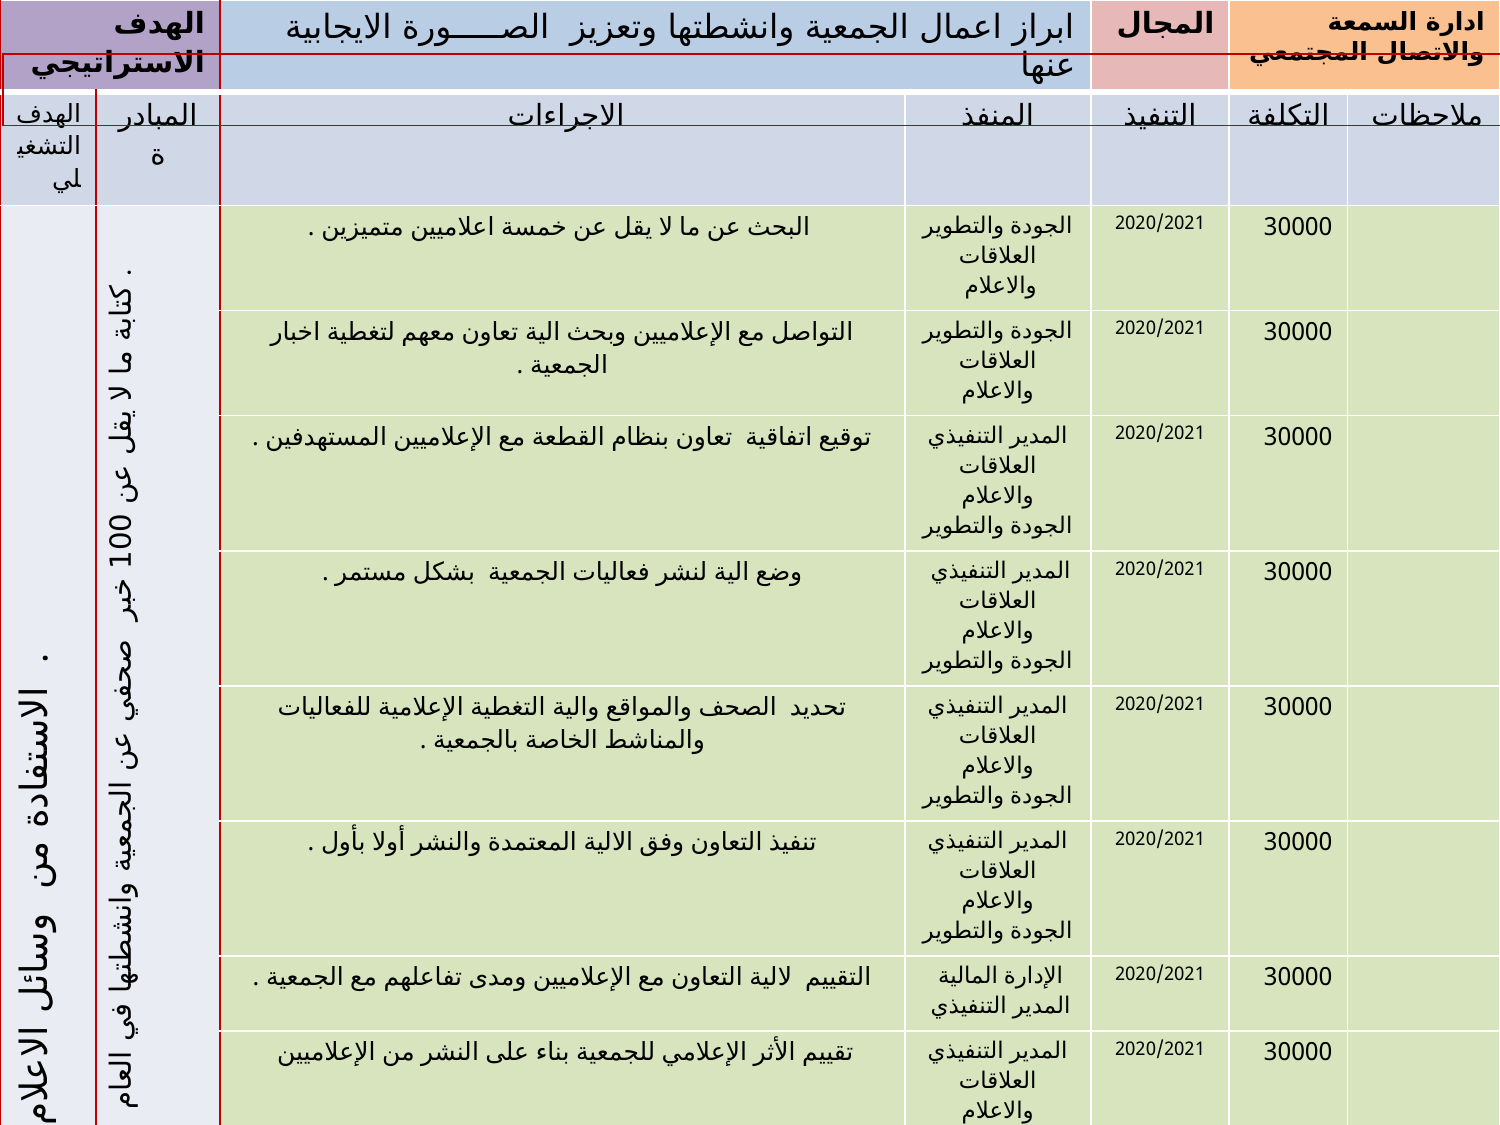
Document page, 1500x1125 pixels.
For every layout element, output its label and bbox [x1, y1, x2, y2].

table_cell [1092, 416, 1228, 550]
table_cell [1092, 552, 1228, 685]
table_cell [1230, 957, 1347, 1030]
table_cell [1348, 126, 1499, 205]
table_cell [1, 206, 95, 1125]
table_cell [1092, 687, 1228, 820]
table_cell [1348, 311, 1499, 415]
table_header [1, 1, 219, 89]
table_cell [1092, 957, 1228, 1030]
table_cell [1348, 957, 1499, 1030]
table_cell [1348, 552, 1499, 685]
table_cell [906, 552, 1090, 685]
table_cell [221, 206, 904, 310]
table_cell [906, 957, 1090, 1030]
table_cell [1230, 126, 1347, 205]
table_cell [1230, 311, 1347, 415]
table_cell [906, 206, 1090, 310]
table_cell [221, 822, 904, 955]
table_cell [1348, 206, 1499, 310]
table_cell [906, 822, 1090, 955]
table_cell [1348, 416, 1499, 550]
table_cell [221, 1032, 904, 1125]
table_cell [221, 957, 904, 1030]
table_header [1230, 1, 1499, 53]
table_cell [1230, 206, 1347, 310]
table_cell [1348, 1032, 1499, 1125]
table_cell [1348, 822, 1499, 955]
table_cell [221, 687, 904, 820]
table_cell [221, 126, 904, 205]
table_cell [1092, 1032, 1228, 1125]
table_cell [1092, 311, 1228, 415]
table_cell [1092, 126, 1228, 205]
table_cell [1092, 206, 1228, 310]
table_cell [906, 126, 1090, 205]
table_header [221, 1, 1090, 53]
table_cell [906, 1032, 1090, 1125]
table_cell [1230, 822, 1347, 955]
table_cell [1, 95, 95, 205]
table_cell [906, 687, 1090, 820]
table_cell [1230, 552, 1347, 685]
table_cell [97, 126, 219, 205]
table_cell [1092, 822, 1228, 955]
table_cell [1230, 416, 1347, 550]
table_cell [906, 416, 1090, 550]
table_cell [906, 311, 1090, 415]
table_cell [221, 311, 904, 415]
table_cell [1230, 687, 1347, 820]
table_cell [221, 416, 904, 550]
table_cell [1348, 687, 1499, 820]
table_cell [1230, 1032, 1347, 1125]
table_cell [221, 552, 904, 685]
table_header [4, 55, 1500, 125]
table_cell [97, 206, 219, 1125]
table_header [1092, 1, 1228, 53]
